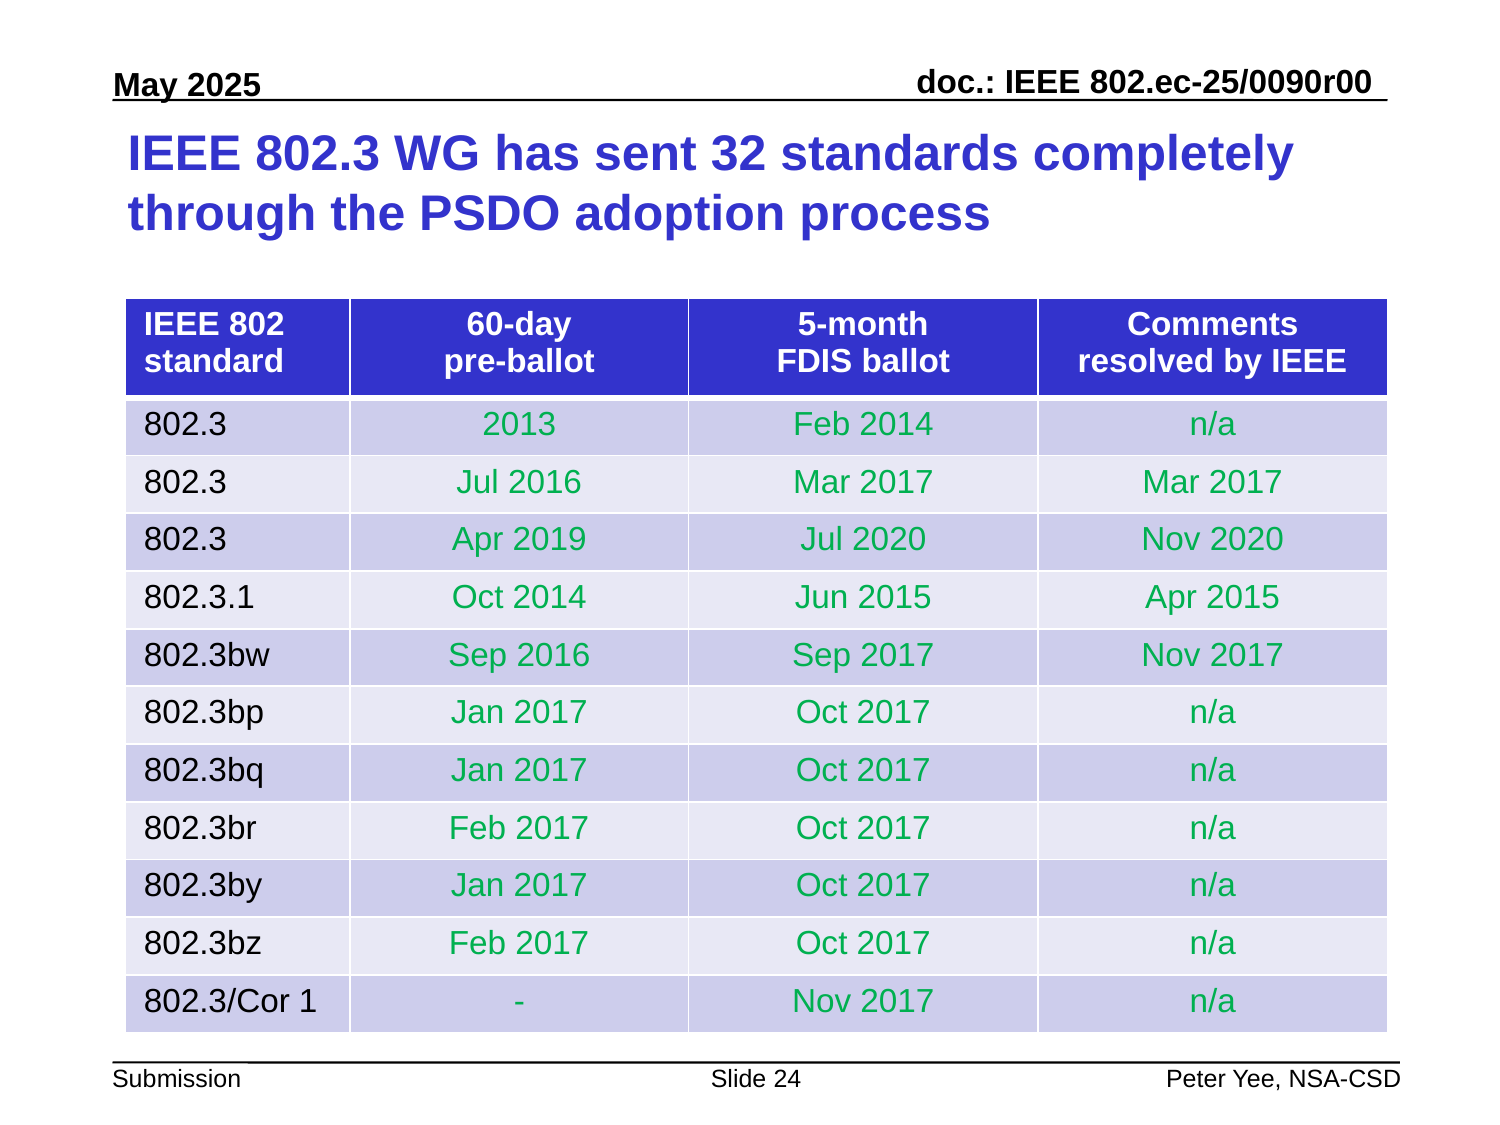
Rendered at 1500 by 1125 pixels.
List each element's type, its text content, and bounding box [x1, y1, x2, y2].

table_cell 802.3 [126, 401, 349, 455]
table_cell 802.3br [126, 803, 349, 859]
table_cell Nov 2017 [689, 976, 1037, 1032]
table_cell n/a [1039, 860, 1387, 916]
table_cell Oct 2017 [689, 745, 1037, 801]
table_cell Feb 2017 [351, 803, 688, 859]
table_cell Feb 2017 [351, 918, 688, 974]
table_cell Nov 2020 [1039, 514, 1387, 570]
table_cell n/a [1039, 803, 1387, 859]
slide_number Slide 24 [709, 1061, 803, 1093]
table_cell n/a [1039, 687, 1387, 743]
table_cell 802.3 [126, 514, 349, 570]
table_cell Sep 2016 [351, 630, 688, 685]
table_cell Apr 2019 [351, 514, 688, 570]
table_cell n/a [1039, 745, 1387, 801]
table_cell n/a [1039, 918, 1387, 974]
table_cell 802.3bz [126, 918, 349, 974]
table_cell Oct 2017 [689, 860, 1037, 916]
table_cell Apr 2015 [1039, 572, 1387, 628]
table_cell Oct 2017 [689, 918, 1037, 974]
table_cell Jun 2015 [689, 572, 1037, 628]
table_cell 802.3bq [126, 745, 349, 801]
table_cell Mar 2017 [689, 456, 1037, 512]
table_header 5-month FDIS ballot [689, 299, 1037, 395]
table_cell Oct 2017 [689, 687, 1037, 743]
table_cell 802.3 [126, 456, 349, 512]
table_cell n/a [1039, 401, 1387, 455]
table_cell 802.3.1 [126, 572, 349, 628]
table_cell Feb 2014 [689, 401, 1037, 455]
table_cell Nov 2017 [1039, 630, 1387, 685]
table_cell 802.3bw [126, 630, 349, 685]
footer Peter Yee, NSA-CSD [1164, 1061, 1402, 1093]
table_cell Jan 2017 [351, 745, 688, 801]
title IEEE 802.3 WG has sent 32 standards completely through the PSDO adoption process [112, 112, 1388, 288]
table_cell Jul 2020 [689, 514, 1037, 570]
table_cell Mar 2017 [1039, 456, 1387, 512]
table_cell Oct 2017 [689, 803, 1037, 859]
table_cell - [351, 976, 688, 1032]
table_cell 2013 [351, 401, 688, 455]
table_cell Sep 2017 [689, 630, 1037, 685]
table_cell 802.3by [126, 860, 349, 916]
table_cell 802.3/Cor 1 [126, 976, 349, 1032]
table_header IEEE 802 standard [126, 299, 349, 395]
table_cell Oct 2014 [351, 572, 688, 628]
table_cell Jan 2017 [351, 860, 688, 916]
table_header Comments resolved by IEEE [1039, 299, 1387, 395]
table_cell Jul 2016 [351, 456, 688, 512]
table_header 60-day pre-ballot [351, 299, 688, 395]
table_cell Jan 2017 [351, 687, 688, 743]
table_cell 802.3bp [126, 687, 349, 743]
table_cell n/a [1039, 976, 1387, 1032]
